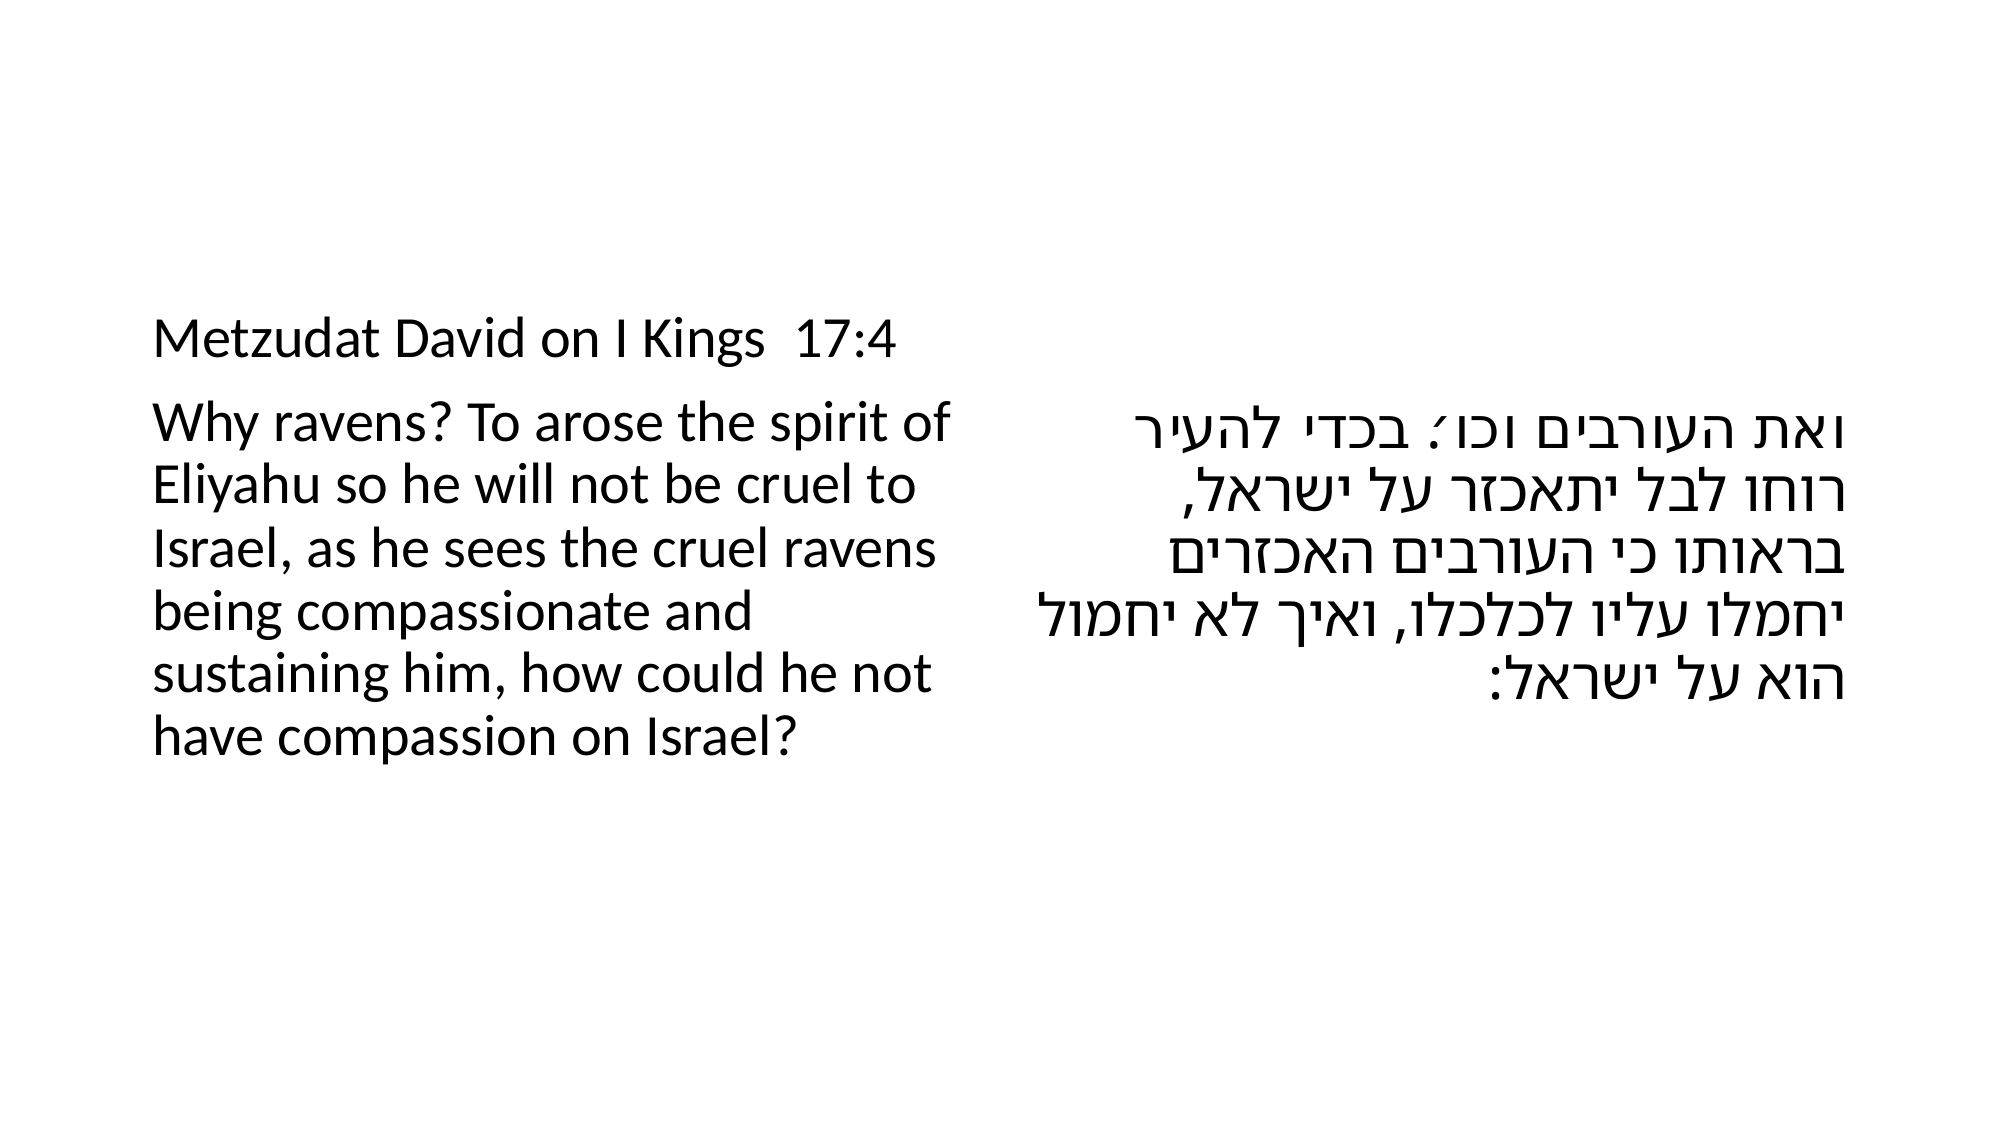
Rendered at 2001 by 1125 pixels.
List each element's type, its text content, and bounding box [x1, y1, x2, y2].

list Metzudat David on I Kings 17:4 Why ravens? To arose the spirit of Eliyahu so he will not be cruel to Israel, as he sees the cruel ravens being compassionate and sustaining him, how could he not have compassion on Israel? [137, 299, 988, 1014]
list ואת העורבים וכו׳. בכדי להעיר רוחו לבל יתאכזר על ישראל, בראותו כי העורבים האכזרים יחמלו עליו לכלכלו, ואיך לא יחמול הוא על ישראל: [1012, 299, 1863, 1014]
